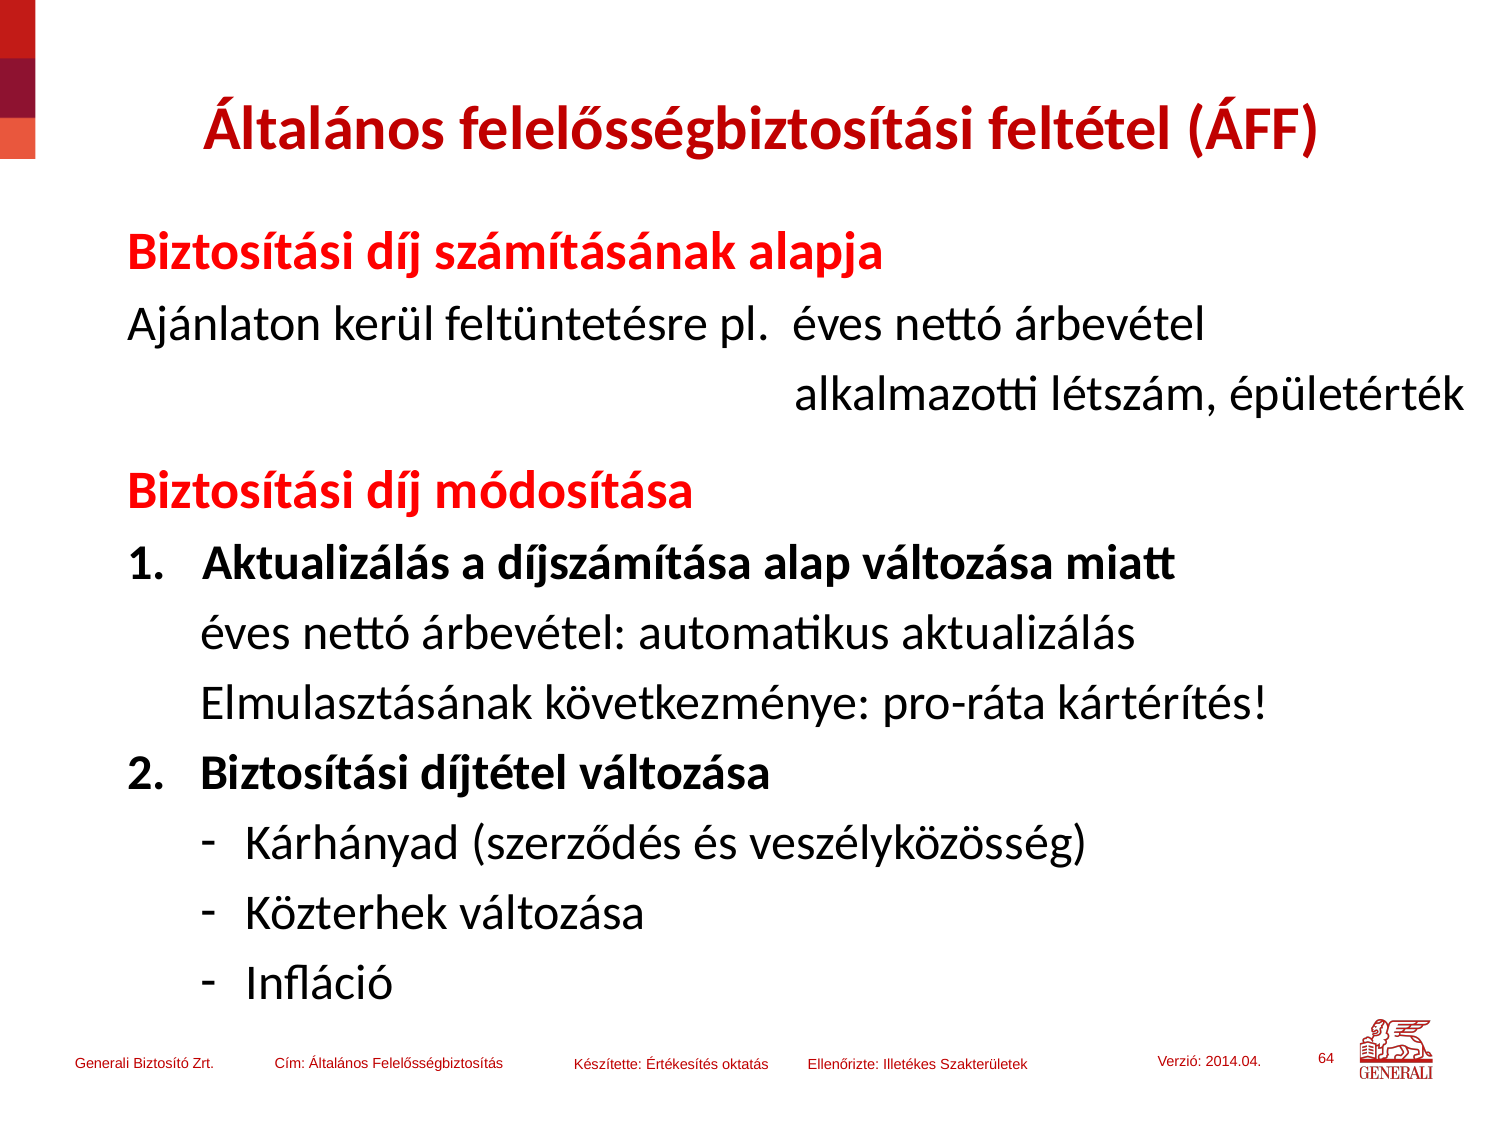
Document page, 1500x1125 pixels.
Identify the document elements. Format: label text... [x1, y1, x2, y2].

title Általános felelősségbiztosítási feltétel (ÁFF) [76, 54, 1447, 195]
list Biztosítási díj számításának alapja Ajánlaton kerül feltüntetésre pl. éves nettó árbevétel alkalmazotti létszám, épületérték Biztosítási díj módosítása Aktualizálás a díjszámítása alap változása miatt éves nettó árbevétel: automatikus aktualizálás Elmulasztásának következménye: pro-ráta kártérítés! 2. Biztosítási díjtétel változása Kárhányad (szerződés és veszélyközösség) Közterhek változása Infláció [112, 208, 1500, 1047]
